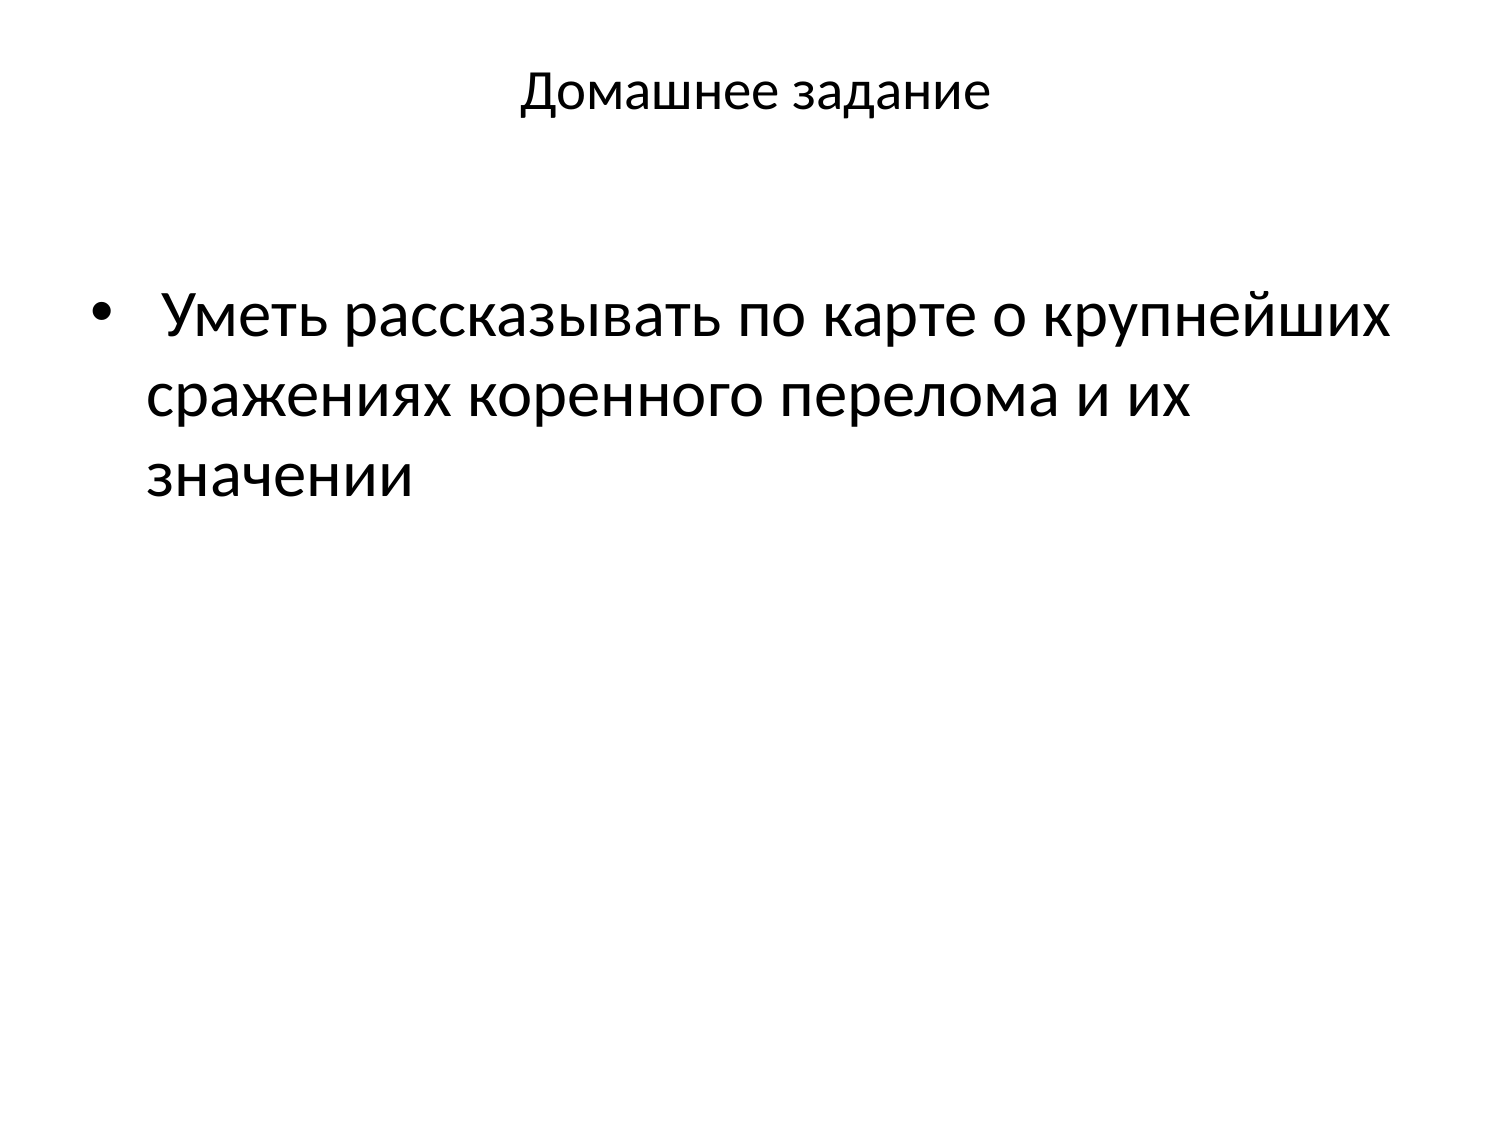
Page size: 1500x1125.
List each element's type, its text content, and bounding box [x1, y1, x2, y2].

list Уметь рассказывать по карте о крупнейших сражениях коренного перелома и их значении [75, 262, 1425, 1005]
title Домашнее задание [75, 45, 1425, 129]
